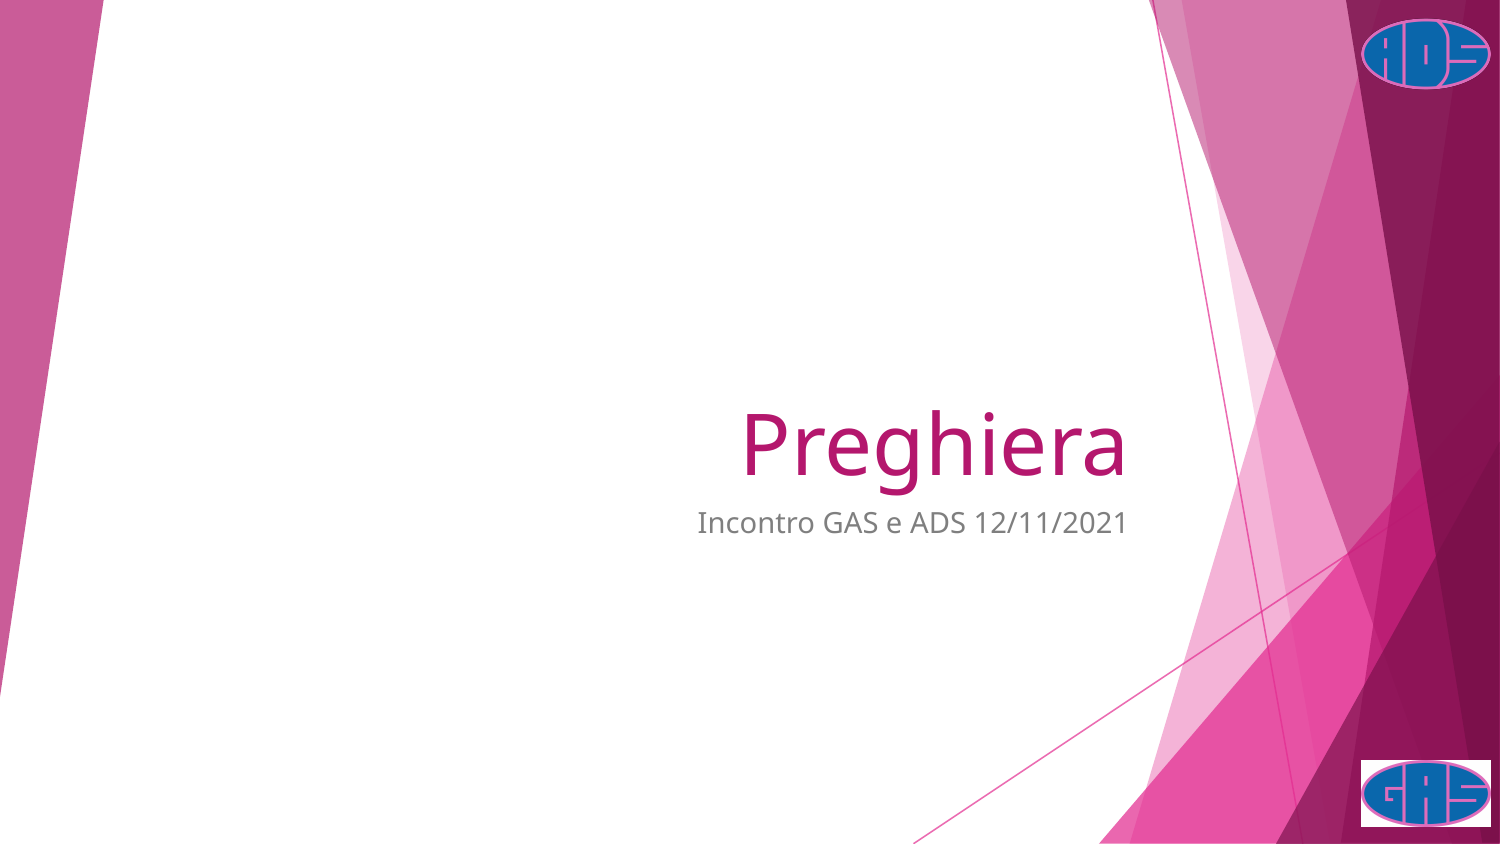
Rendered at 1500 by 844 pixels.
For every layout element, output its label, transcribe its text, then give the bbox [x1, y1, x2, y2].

picture [1360, 760, 1491, 827]
title Preghiera [185, 295, 1141, 498]
subtitle Incontro GAS e ADS 12/11/2021 [185, 498, 1141, 634]
picture [1360, 0, 1491, 119]
